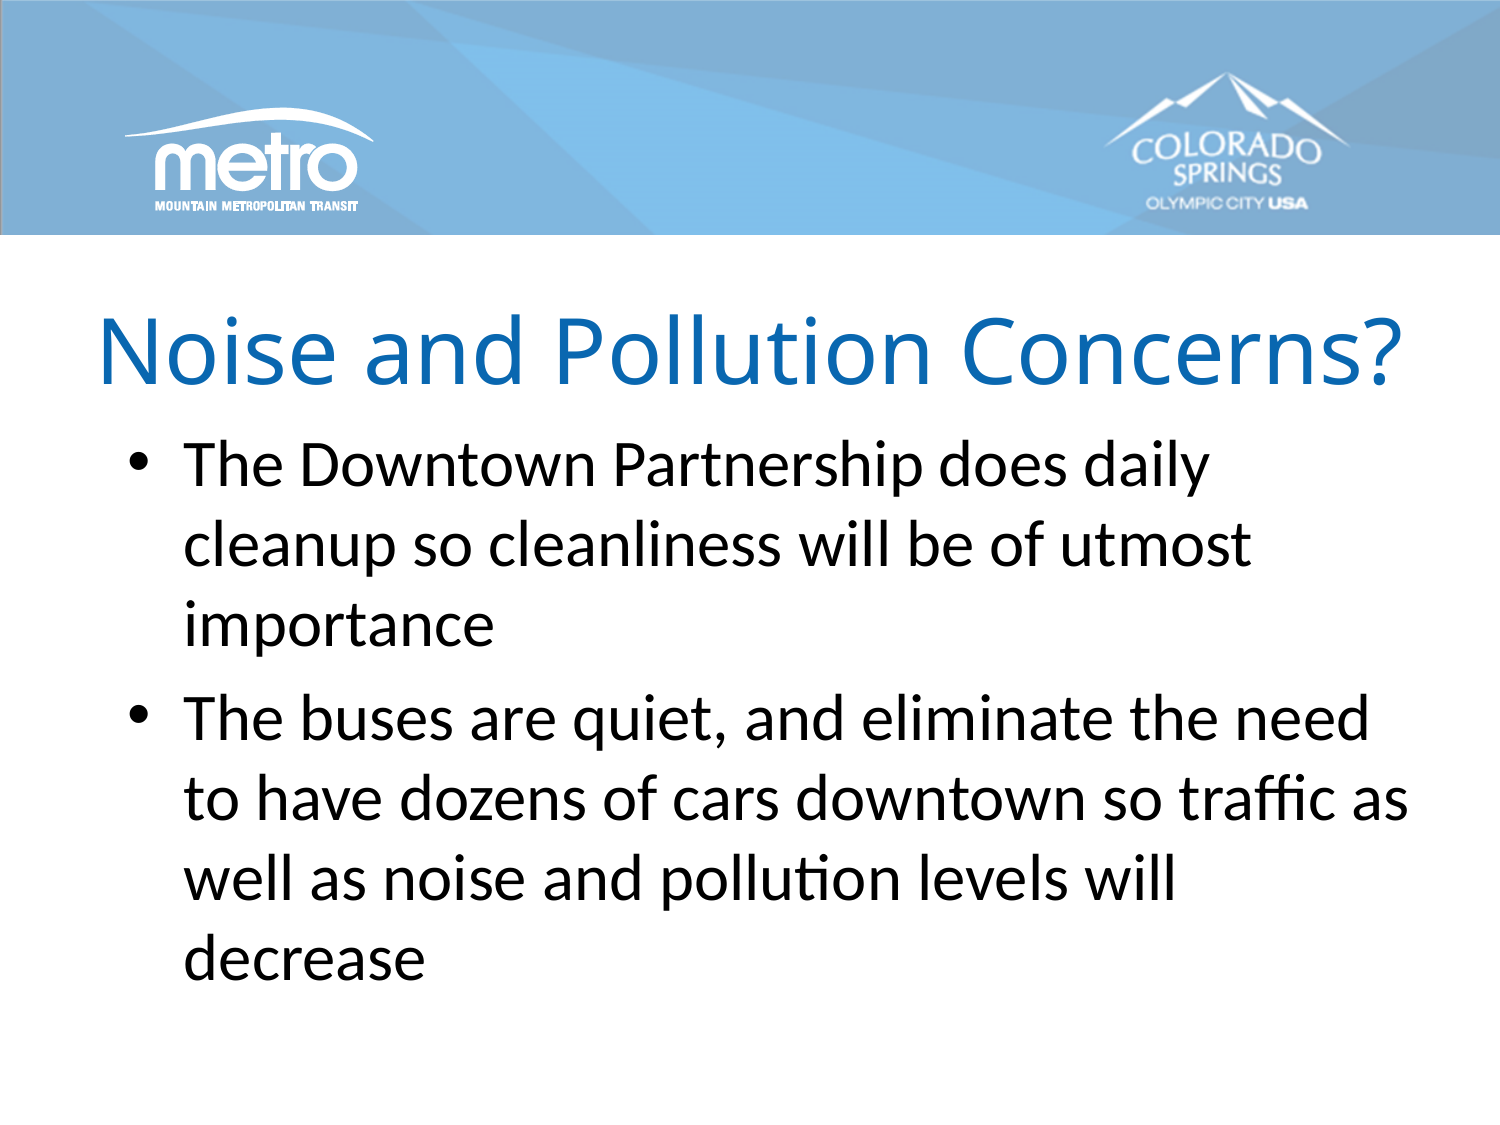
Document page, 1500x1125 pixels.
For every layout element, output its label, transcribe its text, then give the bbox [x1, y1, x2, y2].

list The Downtown Partnership does daily cleanup so cleanliness will be of utmost importance The buses are quiet, and eliminate the need to have dozens of cars downtown so traffic as well as noise and pollution levels will decrease [112, 412, 1450, 1100]
title Noise and Pollution Concerns? [75, 254, 1425, 443]
picture [0, 0, 1500, 235]
